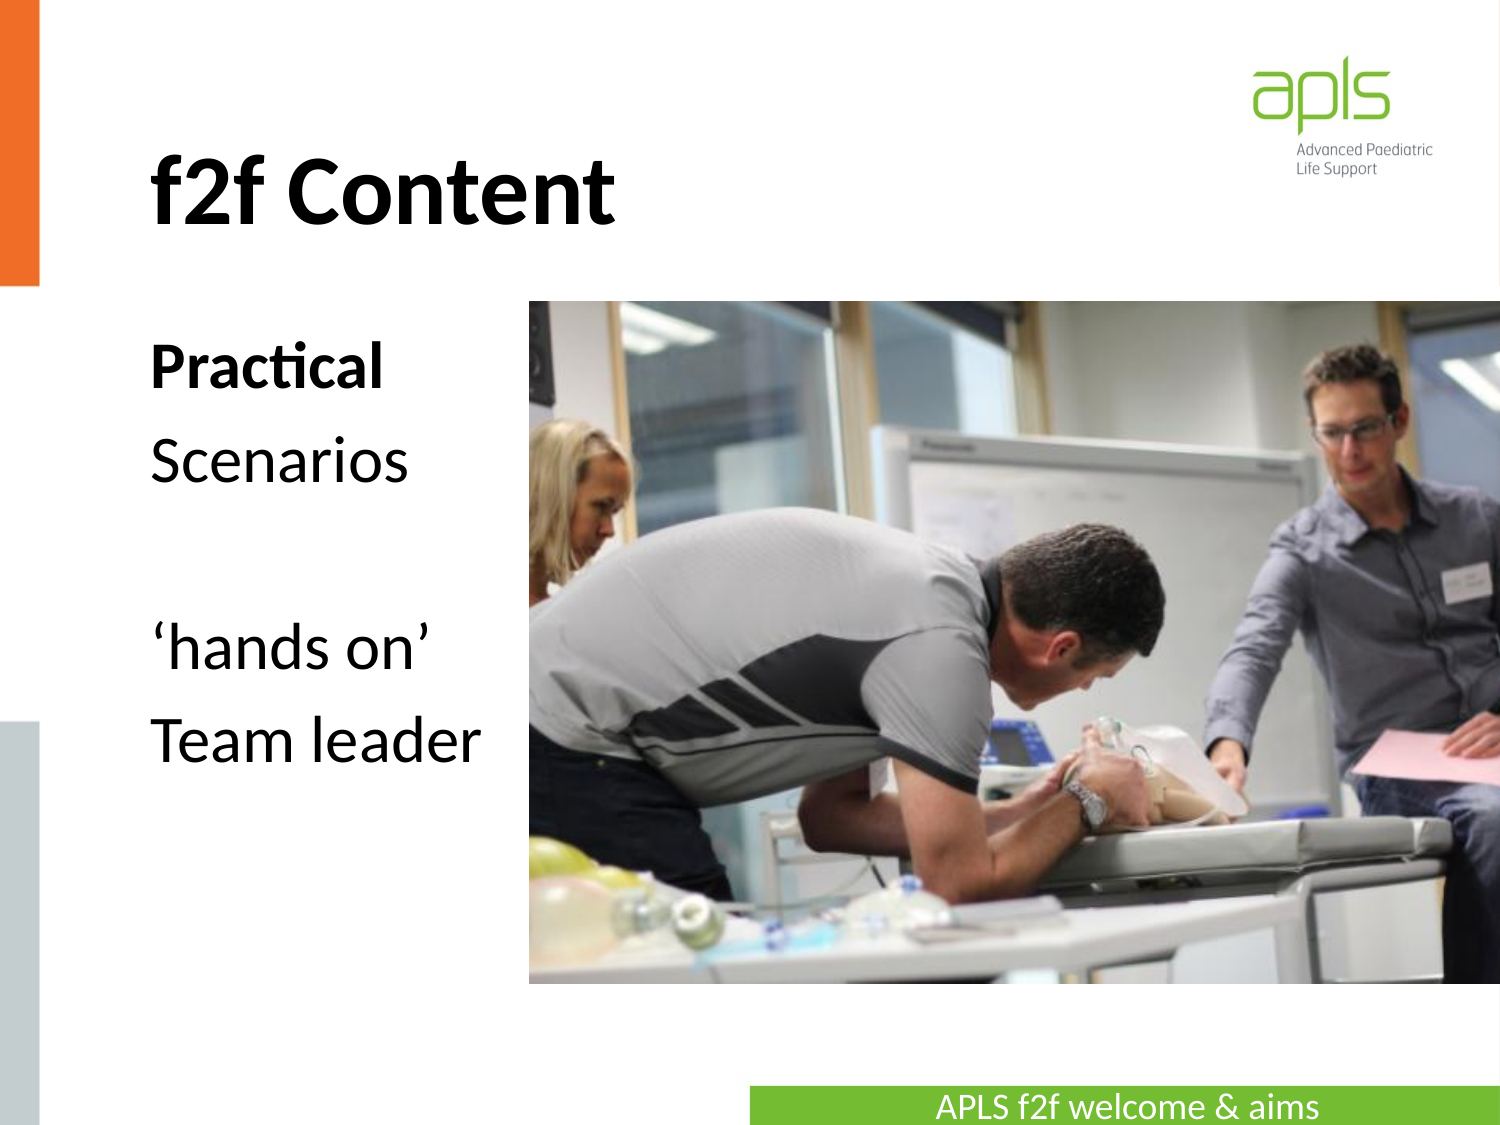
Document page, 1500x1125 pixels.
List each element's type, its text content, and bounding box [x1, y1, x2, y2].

text_box f2f Content [135, 39, 1237, 257]
list Practical Scenarios ‘hands on’ Team leader [135, 314, 1425, 1005]
picture [0, 0, 1500, 1125]
